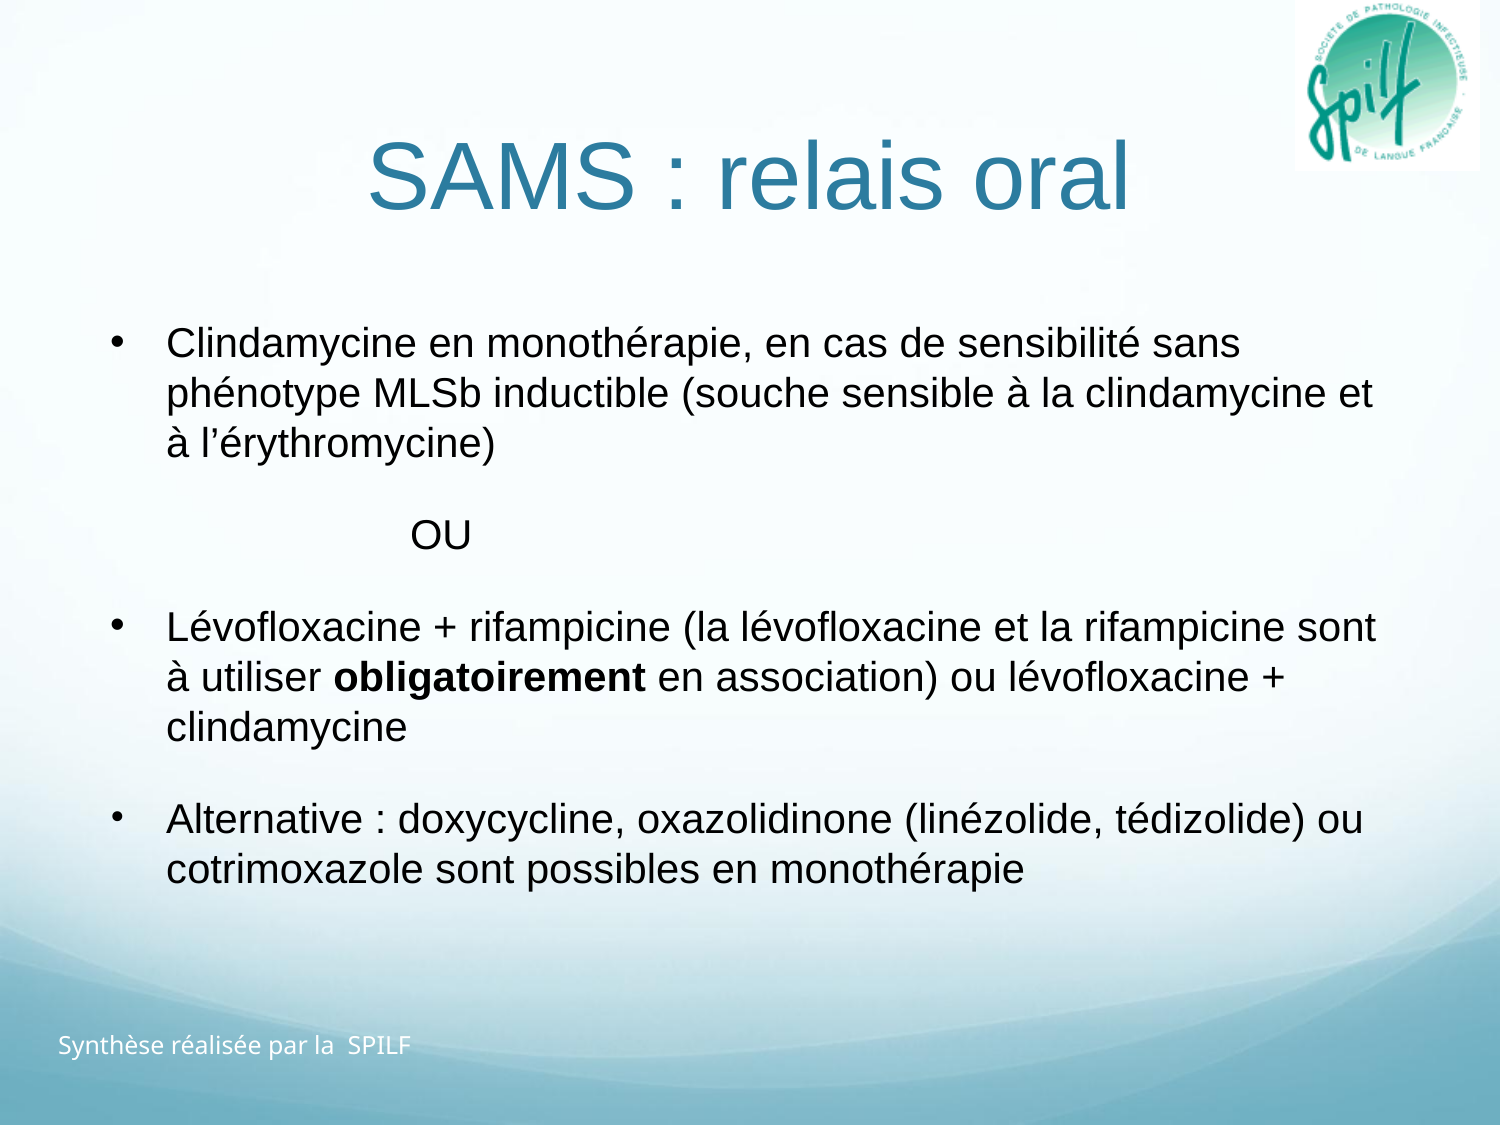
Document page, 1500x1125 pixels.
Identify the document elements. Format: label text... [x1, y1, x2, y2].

list Clindamycine en monothérapie, en cas de sensibilité sans phénotype MLSb inductible (souche sensible à la clindamycine et à l’érythromycine) OU Lévofloxacine + rifampicine (la lévofloxacine et la rifampicine sont à utiliser obligatoirement en association) ou lévofloxacine + clindamycine Alternative : doxycycline, oxazolidinone (linézolide, tédizolide) ou cotrimoxazole sont possibles en monothérapie [95, 308, 1415, 1000]
picture [0, 0, 1500, 1125]
footer Synthèse réalisée par la SPILF [43, 1021, 838, 1097]
title SAMS : relais oral [90, 66, 1410, 237]
